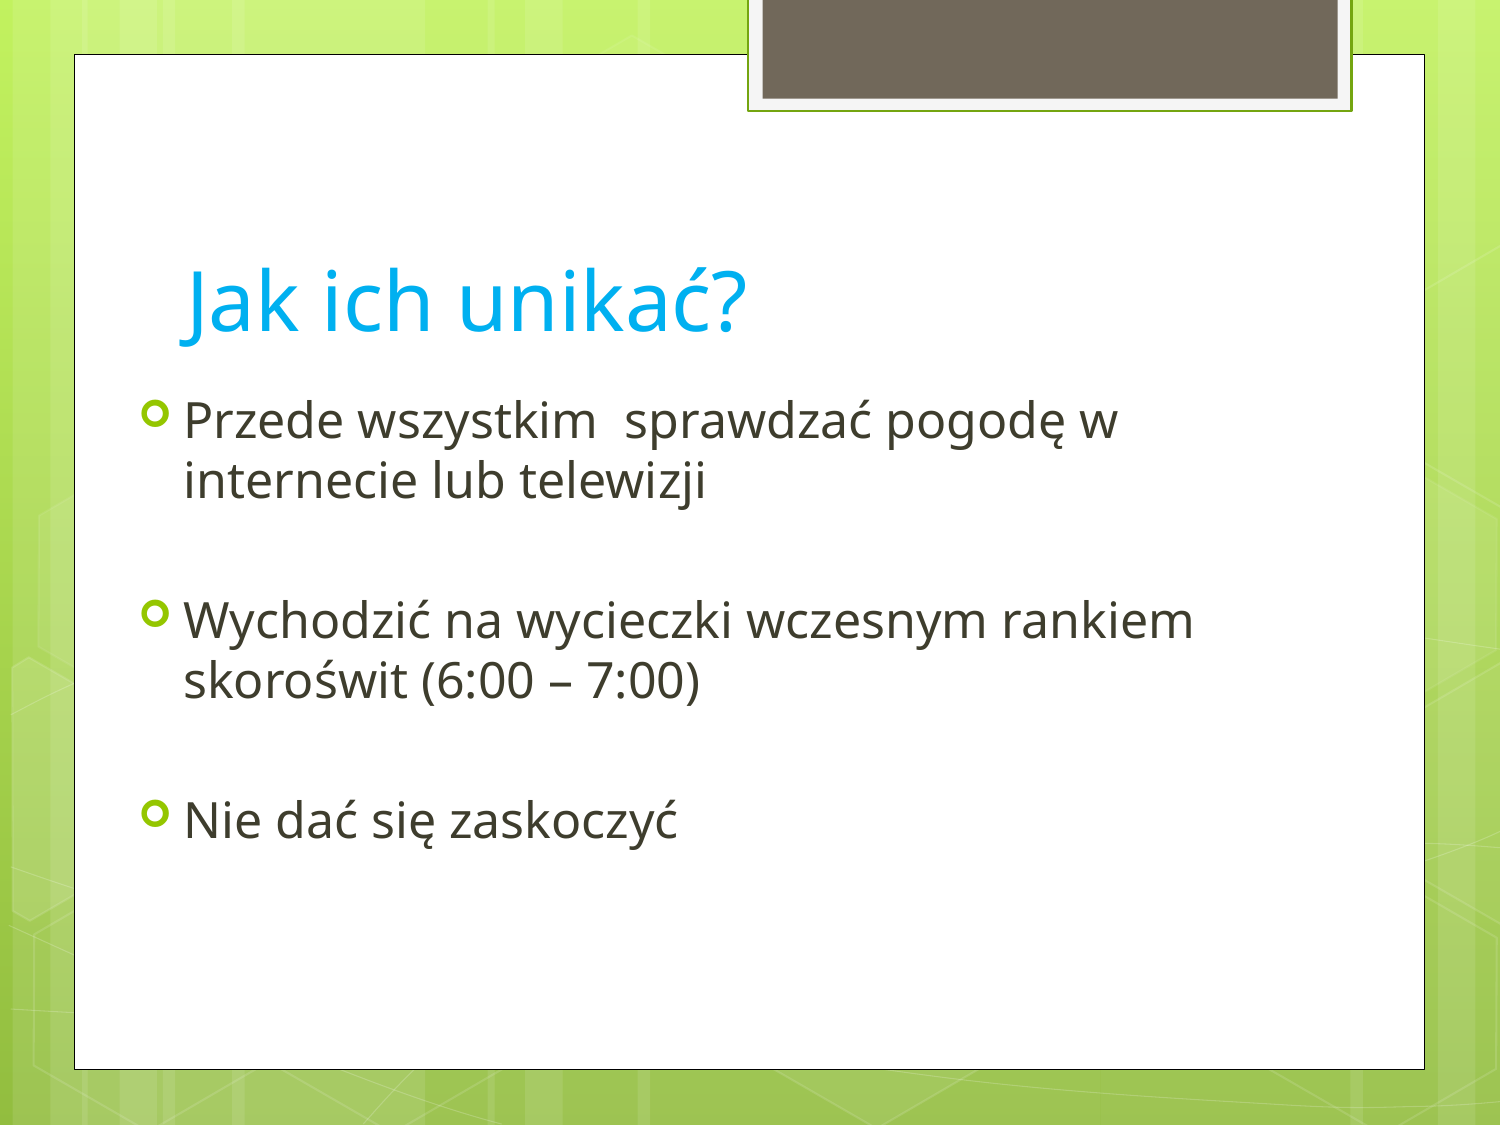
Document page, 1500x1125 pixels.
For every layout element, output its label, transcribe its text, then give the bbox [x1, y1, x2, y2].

list Przede wszystkim sprawdzać pogodę w internecie lub telewizji Wychodzić na wycieczki wczesnym rankiem skoroświt (6:00 – 7:00) Nie dać się zaskoczyć [112, 381, 1376, 1047]
title Jak ich unikać? [171, 168, 1324, 357]
